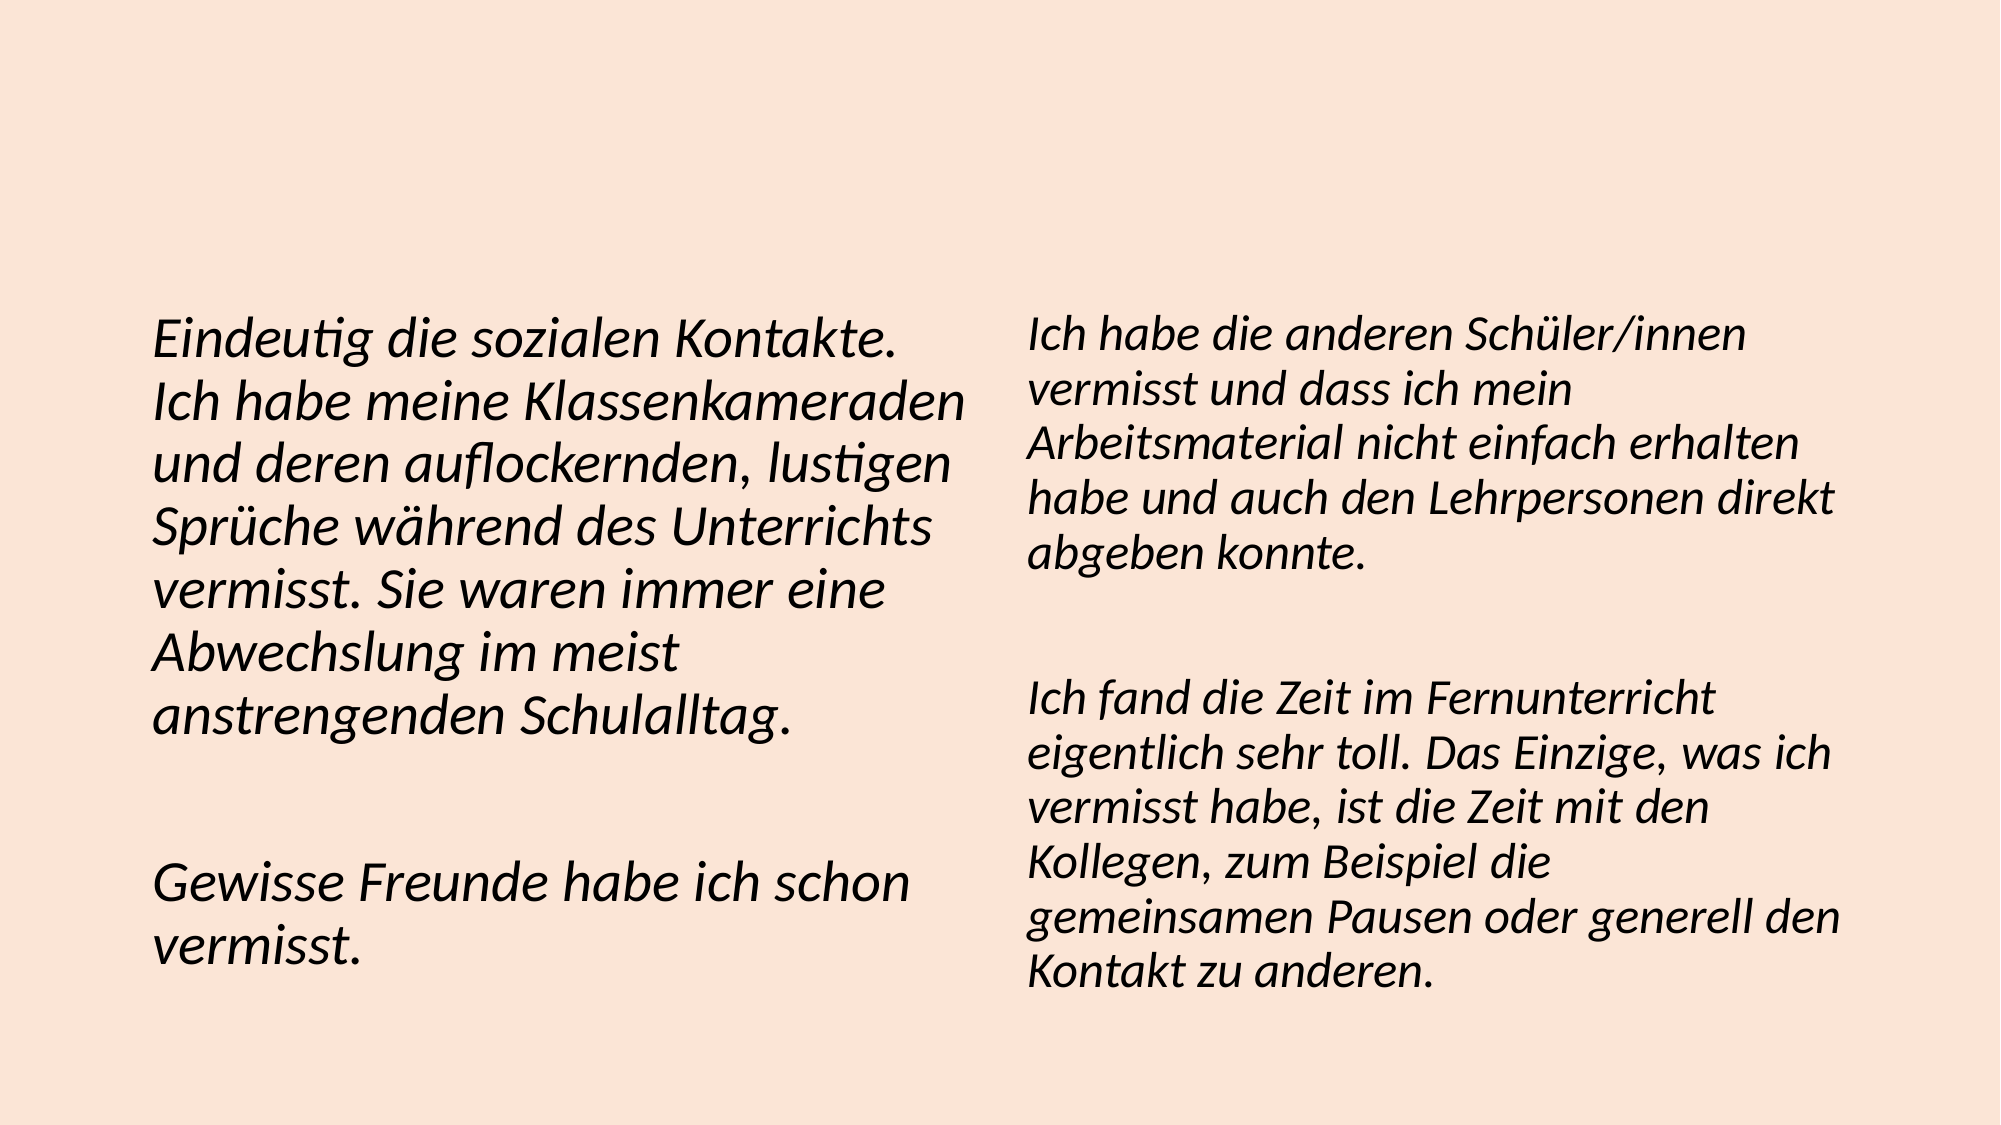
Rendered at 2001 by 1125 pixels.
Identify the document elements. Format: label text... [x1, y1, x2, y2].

list Ich habe die anderen Schüler/innen vermisst und dass ich mein Arbeitsmaterial nicht einfach erhalten habe und auch den Lehrpersonen direkt abgeben konnte. Ich fand die Zeit im Fernunterricht eigentlich sehr toll. Das Einzige, was ich vermisst habe, ist die Zeit mit den Kollegen, zum Beispiel die gemeinsamen Pausen oder generell den Kontakt zu anderen. [1012, 299, 1863, 1014]
list Eindeutig die sozialen Kontakte. Ich habe meine Klassenkameraden und deren auflockernden, lustigen Sprüche während des Unterrichts vermisst. Sie waren immer eine Abwechslung im meist anstrengenden Schulalltag. Gewisse Freunde habe ich schon vermisst. [137, 299, 988, 1014]
